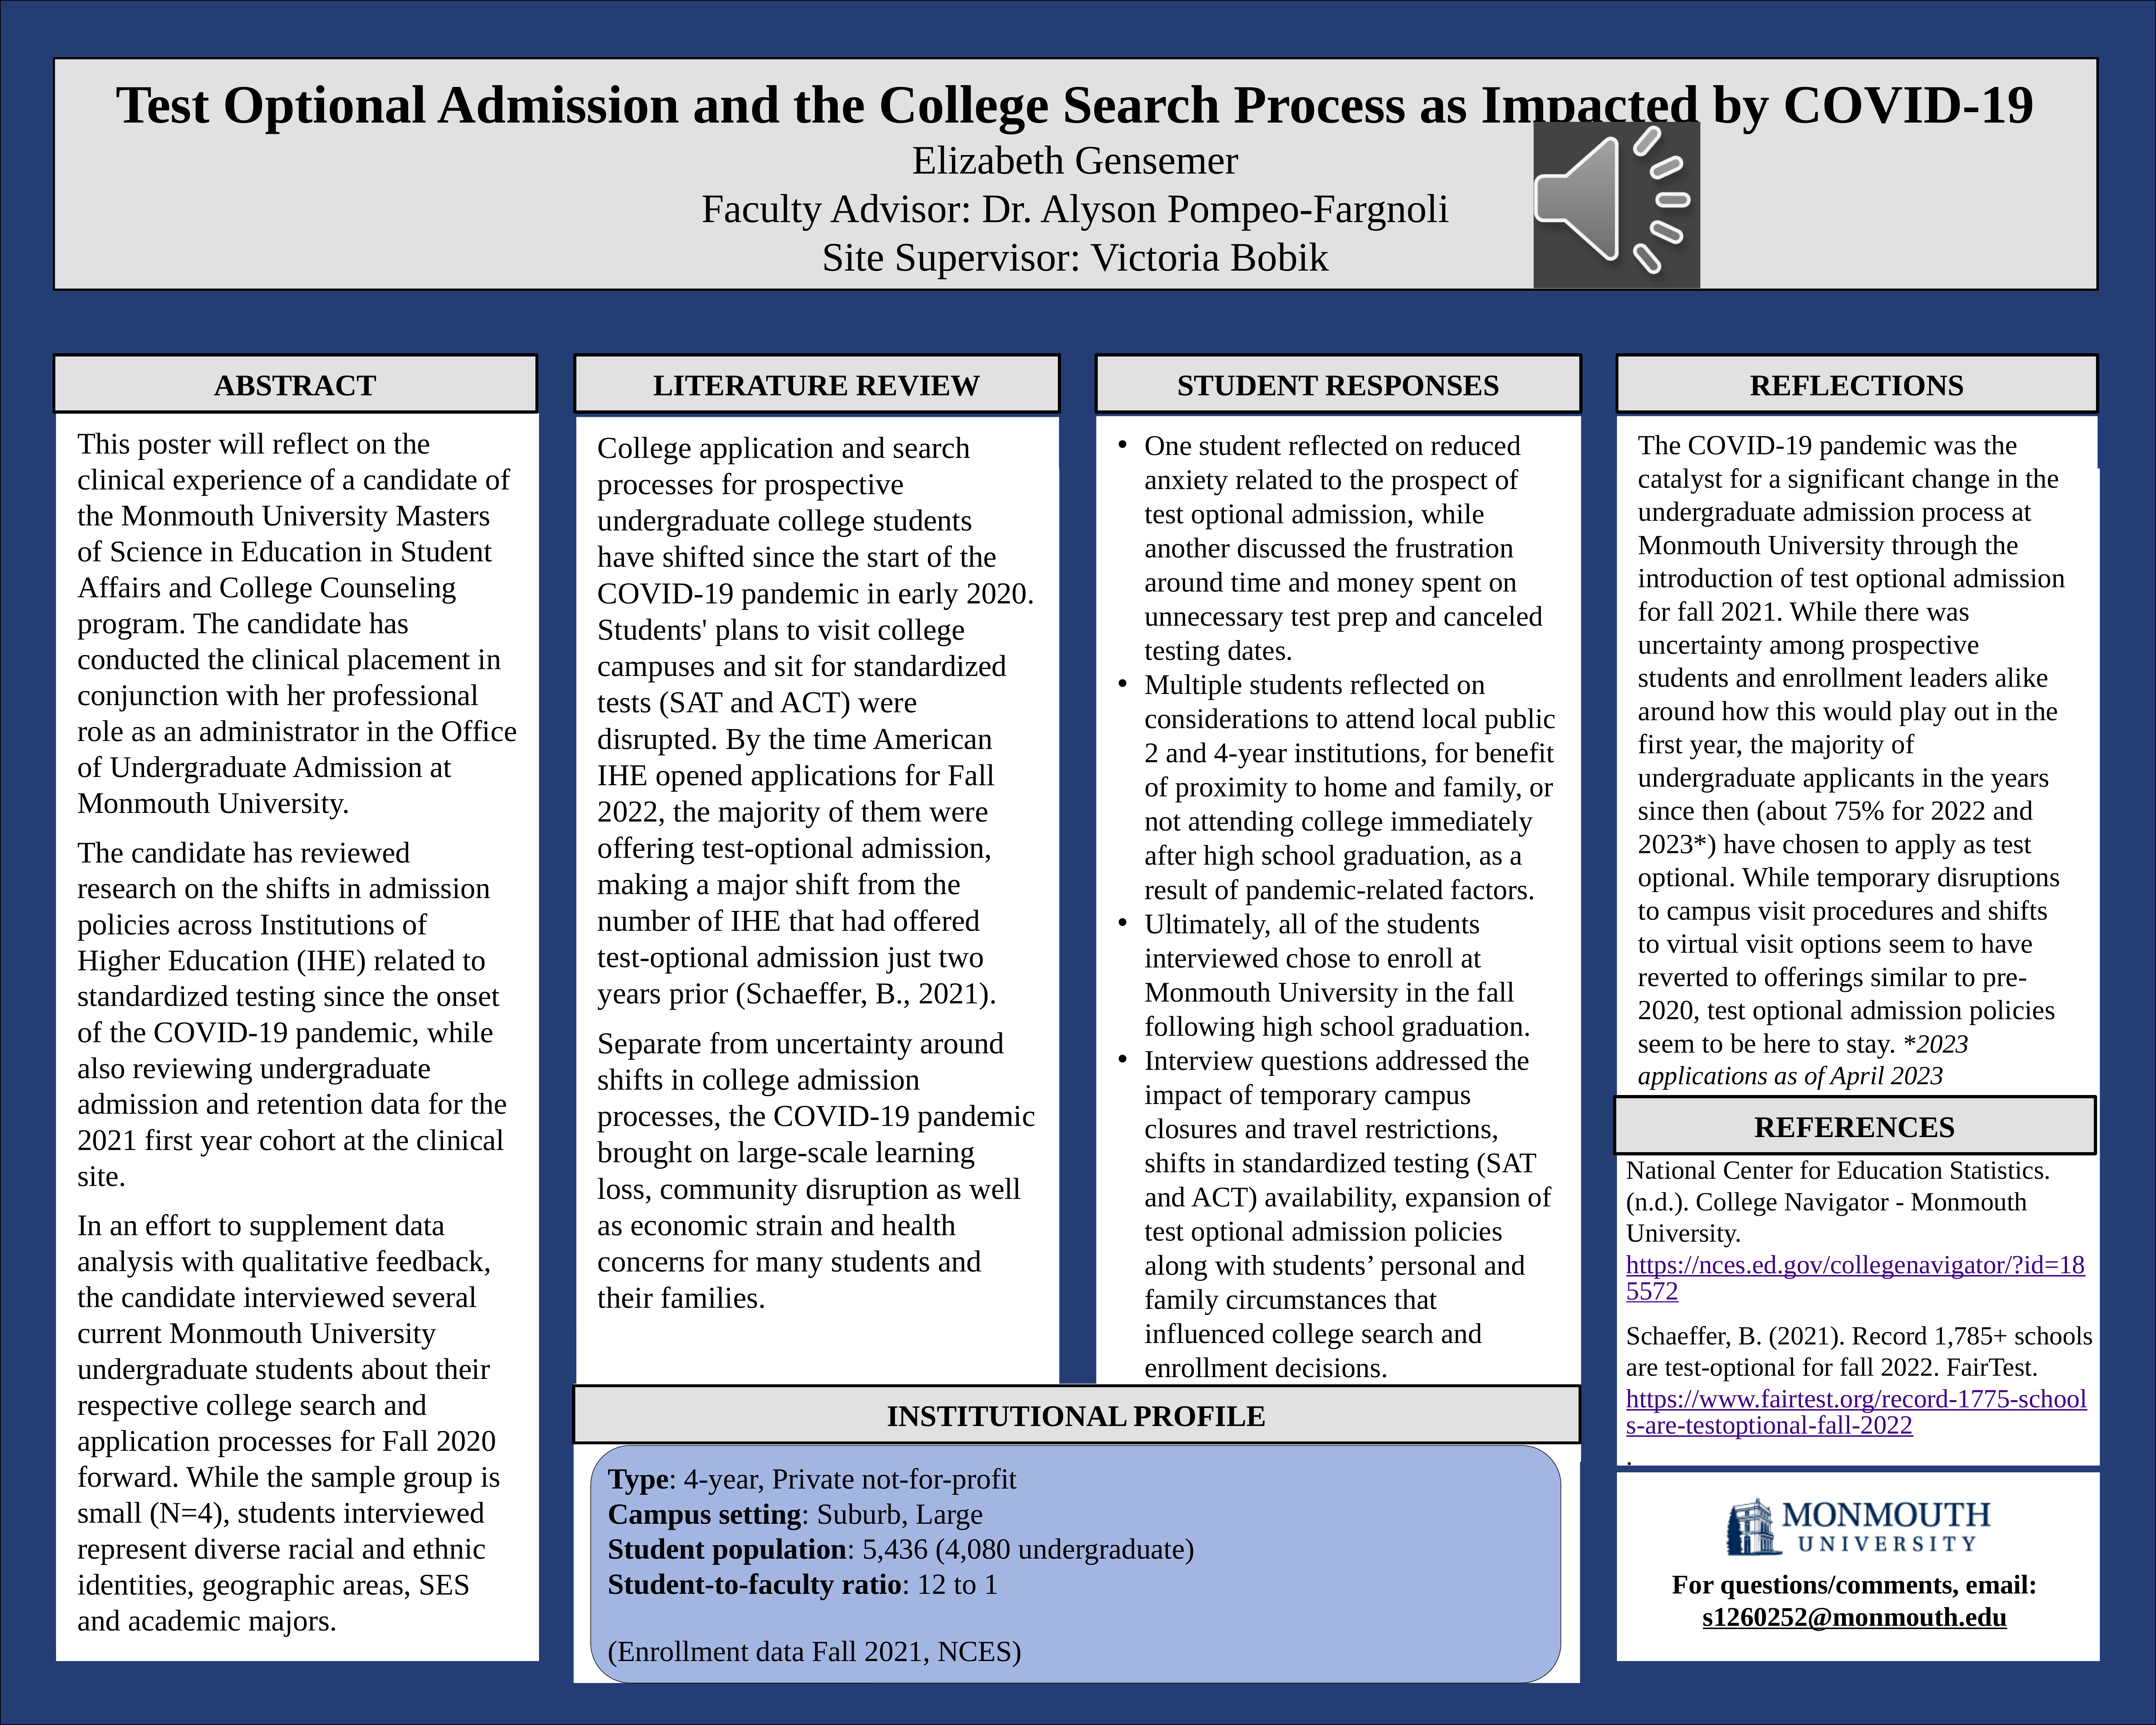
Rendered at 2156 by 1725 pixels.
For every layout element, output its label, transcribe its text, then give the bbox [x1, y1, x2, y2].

text_box INSTITUTIONAL PROFILE [573, 1386, 1580, 1443]
text_box The COVID-19 pandemic was the catalyst for a significant change in the undergraduate admission process at Monmouth University through the introduction of test optional admission for fall 2021. While there was uncertainty among prospective students and enrollment leaders alike around how this would play out in the first year, the majority of undergraduate applicants in the years since then (about 75% for 2022 and 2023*) have chosen to apply as test optional. While temporary disruptions to campus visit procedures and shifts to virtual visit options seem to have reverted to offerings similar to pre-2020, test optional admission policies seem to be here to stay. *2023 applications as of April 2023 [1617, 416, 2098, 1100]
text_box REFLECTIONS [1617, 355, 2098, 412]
picture [1724, 1496, 1993, 1558]
text_box National Center for Education Statistics. (n.d.). College Navigator - Monmouth University. https://nces.ed.gov/collegenavigator/?id=185572 Schaeffer, B. (2021). Record 1,785+ schools are test-optional for fall 2022. FairTest. https://www.fairtest.org/record-1775-schools-are-testoptional-fall-2022. [1621, 1150, 2102, 1421]
text_box LITERATURE REVIEW [575, 355, 1060, 412]
text_box One student reflected on reduced anxiety related to the prospect of test optional admission, while another discussed the frustration around time and money spent on unnecessary test prep and canceled testing dates. Multiple students reflected on considerations to attend local public 2 and 4-year institutions, for benefit of proximity to home and family, or not attending college immediately after high school graduation, as a result of pandemic-related factors. Ultimately, all of the students interviewed chose to enroll at Monmouth University in the fall following high school graduation. Interview questions addressed the impact of temporary campus closures and travel restrictions, shifts in standardized testing (SAT and ACT) availability, expansion of test optional admission policies along with students’ personal and family circumstances that influenced college search and enrollment decisions. [1096, 416, 1581, 1462]
text_box REFERENCES [1614, 1096, 2096, 1154]
text_box Test Optional Admission and the College Search Process as Impacted by COVID-19 Elizabeth Gensemer Faculty Advisor: Dr. Alyson Pompeo-Fargnoli Site Supervisor: Victoria Bobik [54, 58, 2098, 290]
text_box College application and search processes for prospective undergraduate college students have shifted since the start of the COVID-19 pandemic in early 2020. Students' plans to visit college campuses and sit for standardized tests (SAT and ACT) were disrupted. By the time American IHE opened applications for Fall 2022, the majority of them were offering test-optional admission, making a major shift from the number of IHE that had offered test-optional admission just two years prior (Schaeffer, B., 2021). Separate from uncertainty around shifts in college admission processes, the COVID-19 pandemic brought on large-scale learning loss, community disruption as well as economic strain and health concerns for many students and their families. [576, 417, 1059, 1325]
text_box For questions/comments, email: s1260252@monmouth.edu [1635, 1564, 2075, 1663]
text_box This poster will reflect on the clinical experience of a candidate of the Monmouth University Masters of Science in Education in Student Affairs and College Counseling program. The candidate has conducted the clinical placement in conjunction with her professional role as an administrator in the Office of Undergraduate Admission at Monmouth University. The candidate has reviewed research on the shifts in admission policies across Institutions of Higher Education (IHE) related to standardized testing since the onset of the COVID-19 pandemic, while also reviewing undergraduate admission and retention data for the 2021 first year cohort at the clinical site. In an effort to supplement data analysis with qualitative feedback, the candidate interviewed several current Monmouth University undergraduate students about their respective college search and application processes for Fall 2020 forward. While the sample group is small (N=4), students interviewed represent diverse racial and ethnic identities, geographic areas, SES and academic majors. [56, 413, 539, 1647]
text_box [1524, 1462, 1580, 1683]
text_box STUDENT RESPONSES [1096, 355, 1581, 412]
picture [1533, 121, 1701, 289]
text_box Type: 4-year, Private not-for-profit Campus setting: Suburb, Large Student population: 5,436 (4,080 undergraduate) Student-to-faculty ratio: 12 to 1 (Enrollment data Fall 2021, NCES) [590, 1445, 1561, 1683]
text_box [573, 1443, 1096, 1683]
text_box [573, 1384, 1096, 1386]
text_box ABSTRACT [54, 355, 537, 412]
